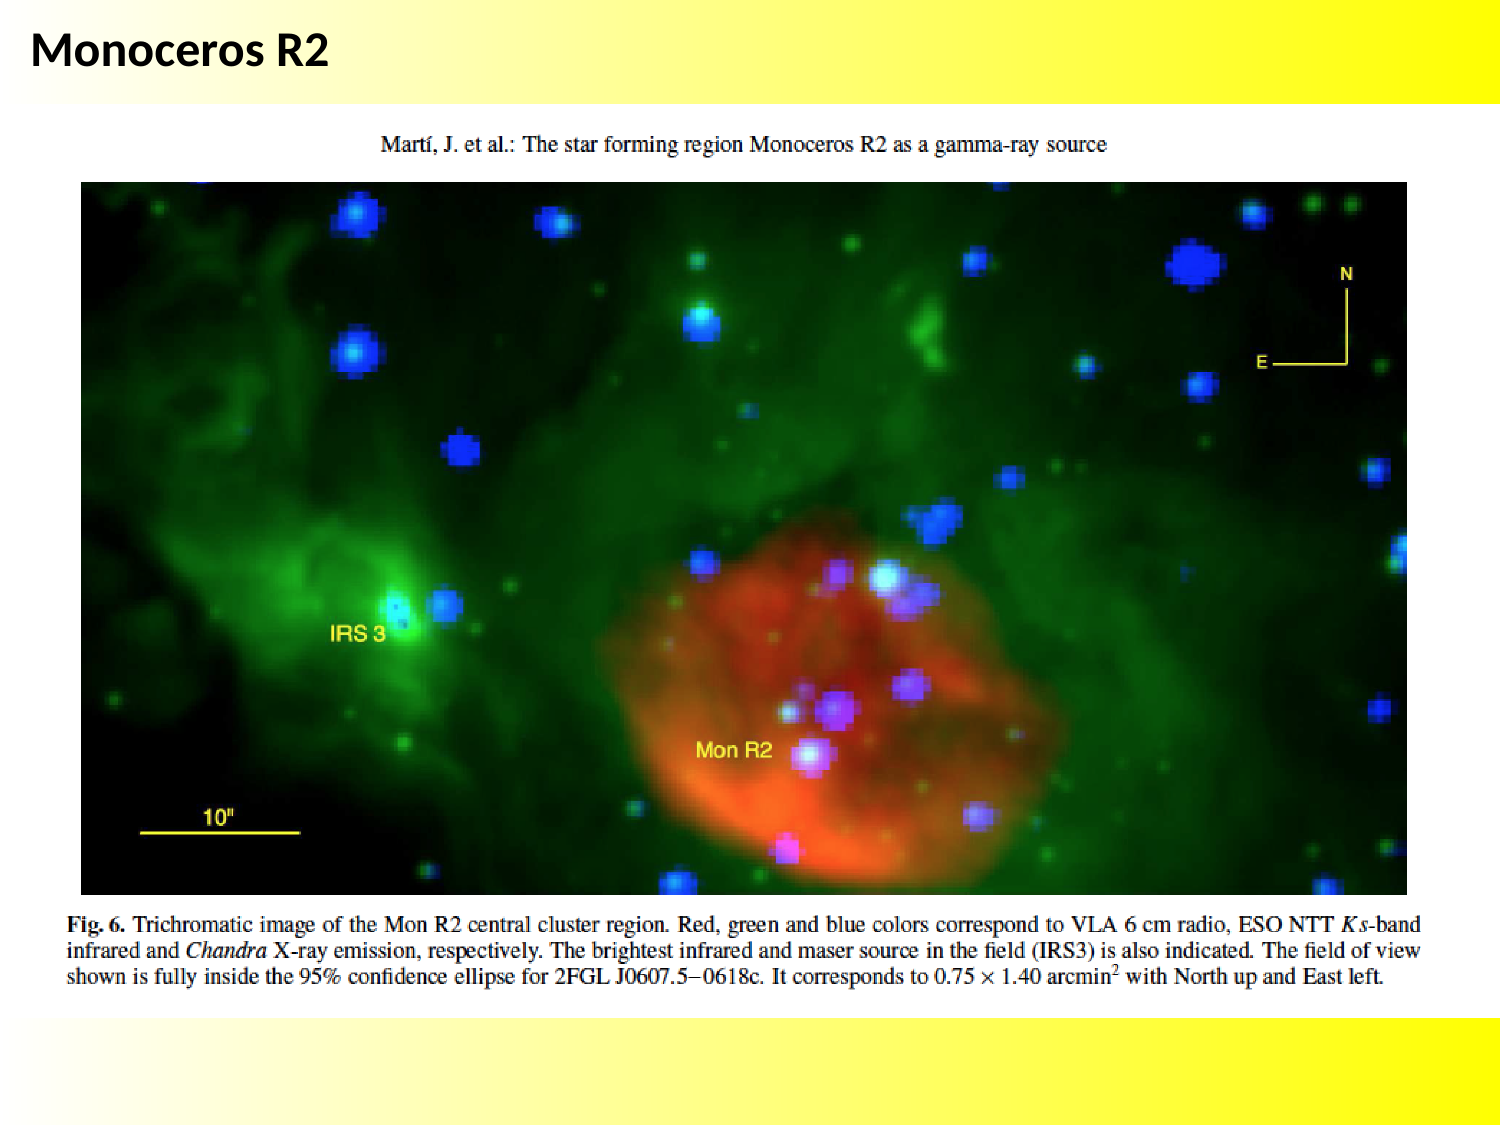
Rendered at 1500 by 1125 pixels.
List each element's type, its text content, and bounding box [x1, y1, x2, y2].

text_box Monoceros R2 [15, 9, 355, 85]
picture [0, 103, 1500, 1019]
